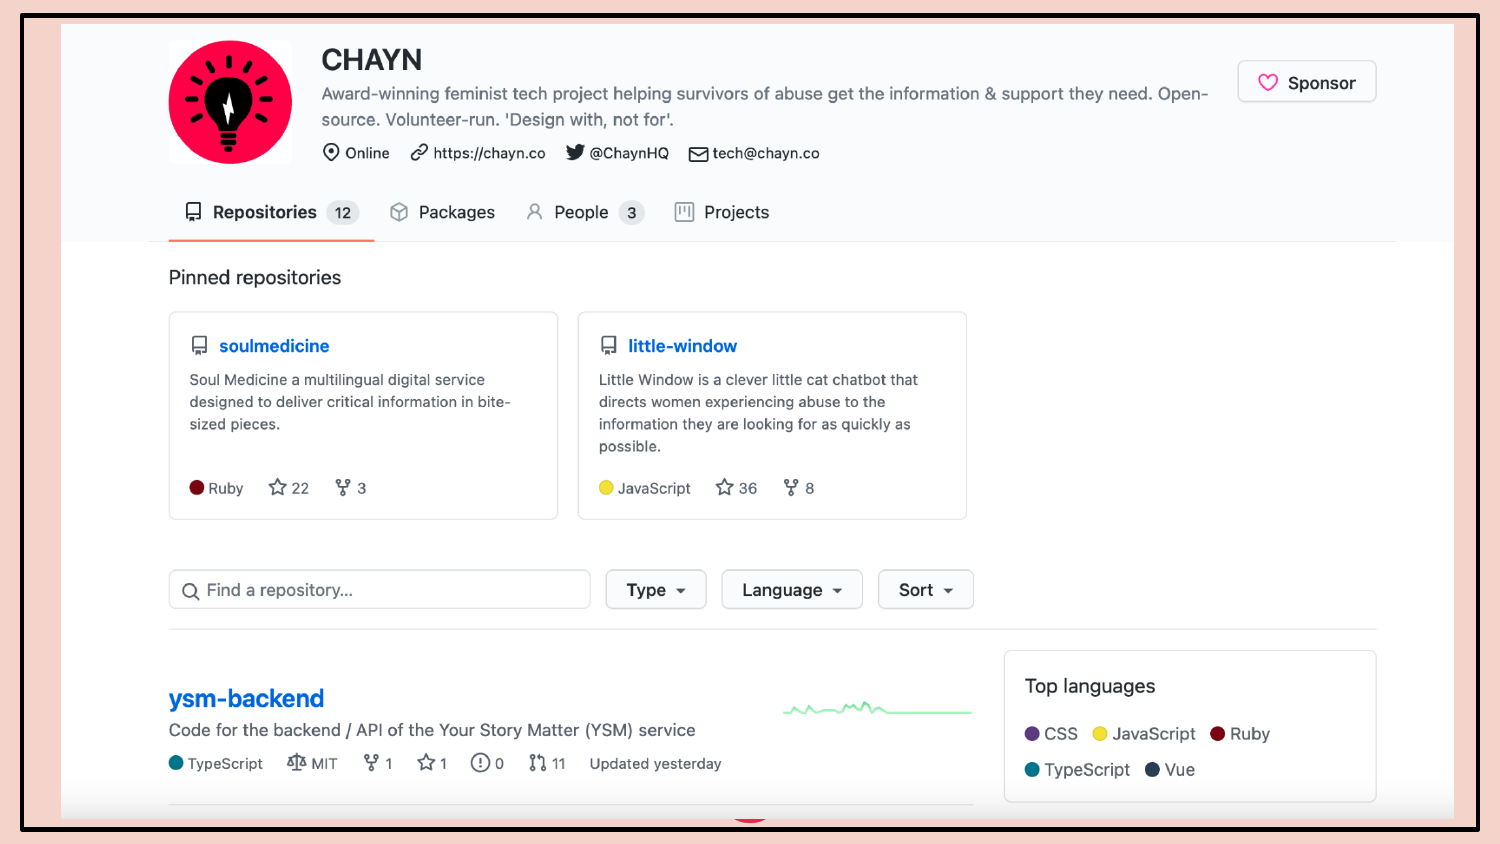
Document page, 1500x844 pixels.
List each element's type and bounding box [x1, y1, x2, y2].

picture [60, 24, 1455, 823]
